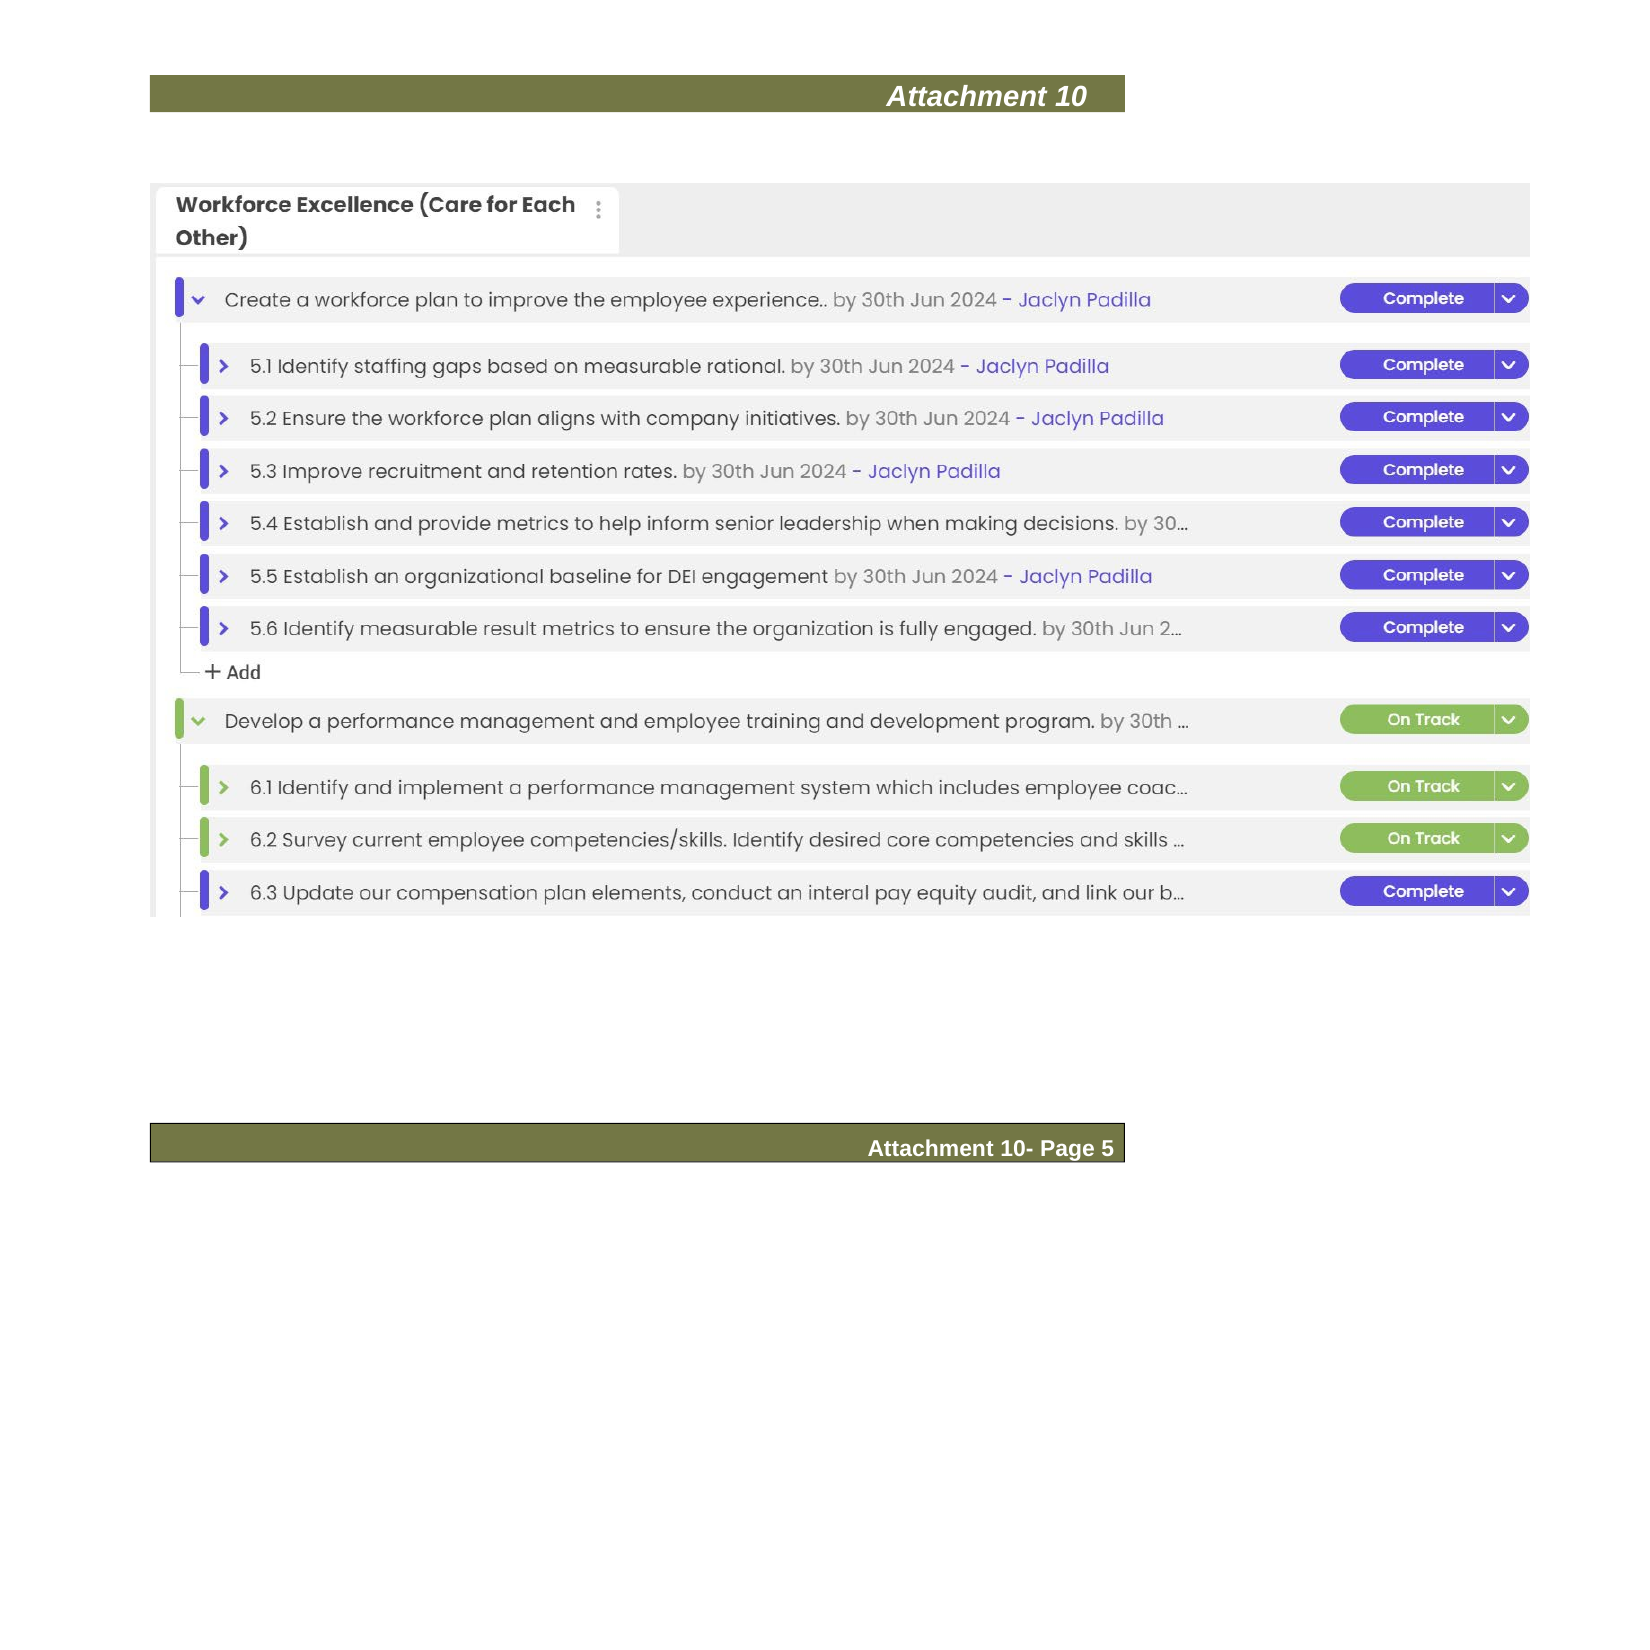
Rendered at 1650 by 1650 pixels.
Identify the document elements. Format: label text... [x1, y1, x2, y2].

text_box Attachment 10 [149, 75, 1125, 113]
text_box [149, 1122, 1126, 1163]
picture [149, 183, 1531, 918]
